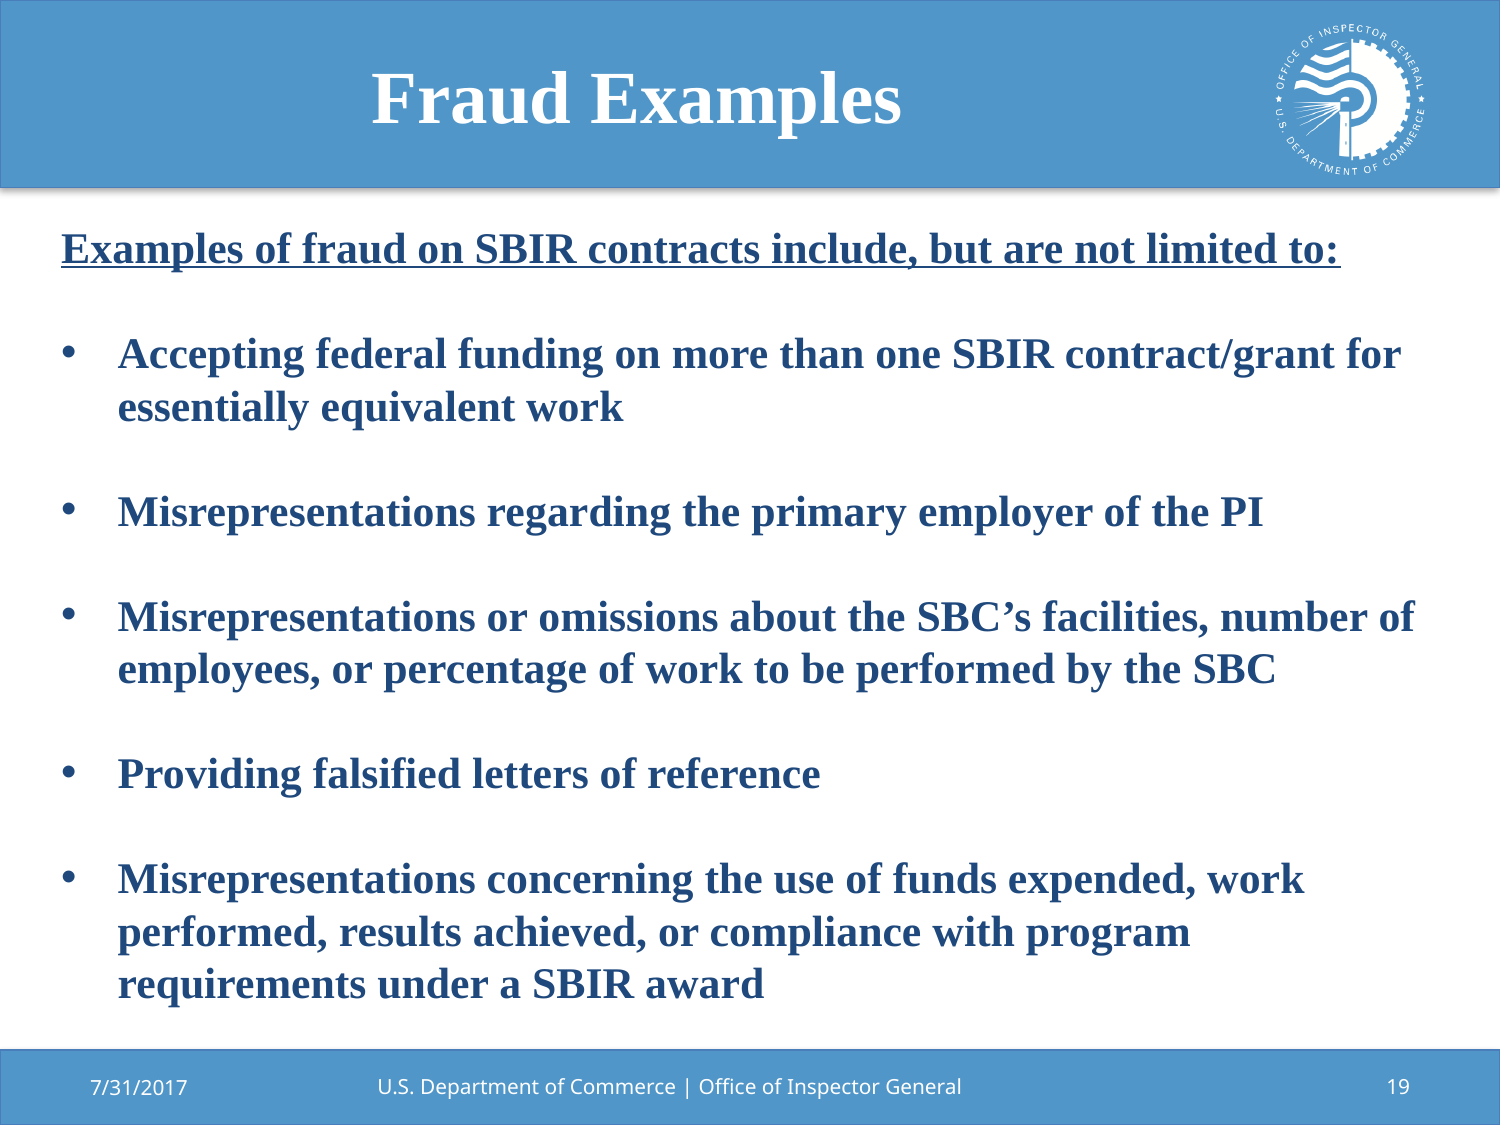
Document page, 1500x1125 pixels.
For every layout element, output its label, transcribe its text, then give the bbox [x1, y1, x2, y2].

text_box Examples of fraud on SBIR contracts include, but are not limited to: Accepting federal funding on more than one SBIR contract/grant for essentially equivalent work Misrepresentations regarding the primary employer of the PI Misrepresentations or omissions about the SBC’s facilities, number of employees, or percentage of work to be performed by the SBC Providing falsified letters of reference Misrepresentations concerning the use of funds expended, work performed, results achieved, or compliance with program requirements under a SBIR award [46, 212, 1462, 1125]
picture [1276, 24, 1425, 175]
title Fraud Examples [0, 0, 1276, 188]
footer U.S. Department of Commerce | Office of Inspector General [362, 1050, 1113, 1125]
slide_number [75, 1050, 325, 1125]
